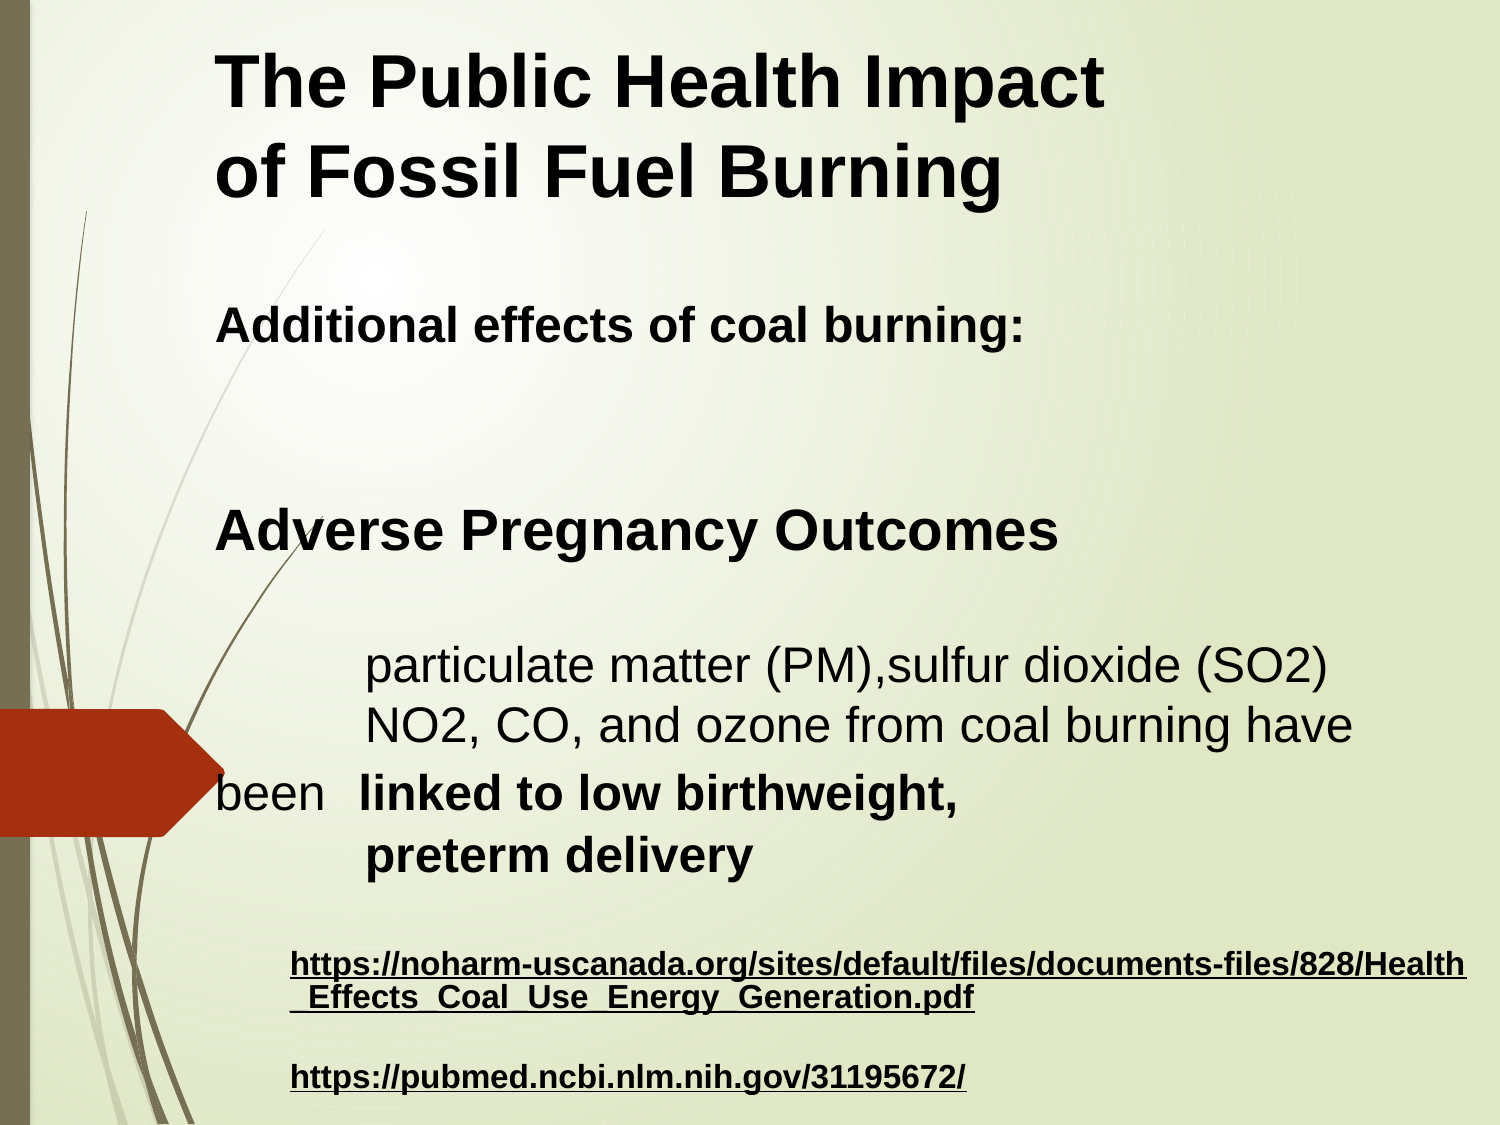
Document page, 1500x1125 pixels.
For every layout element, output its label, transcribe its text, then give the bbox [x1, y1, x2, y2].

text_box [225, 282, 1463, 508]
text_box The Public Health Impact of Fossil Fuel Burning Additional effects of coal burning: Adverse Pregnancy Outcomes particulate matter (PM),sulfur dioxide (SO2) NO2, CO, and ozone from coal burning have been linked to low birthweight, preterm delivery https://noharm-uscanada.org/sites/default/files/documents-files/828/Health_Effects_Coal_Use_Energy_Generation.pdf https://pubmed.ncbi.nlm.nih.gov/31195672/ [200, 24, 1495, 1070]
